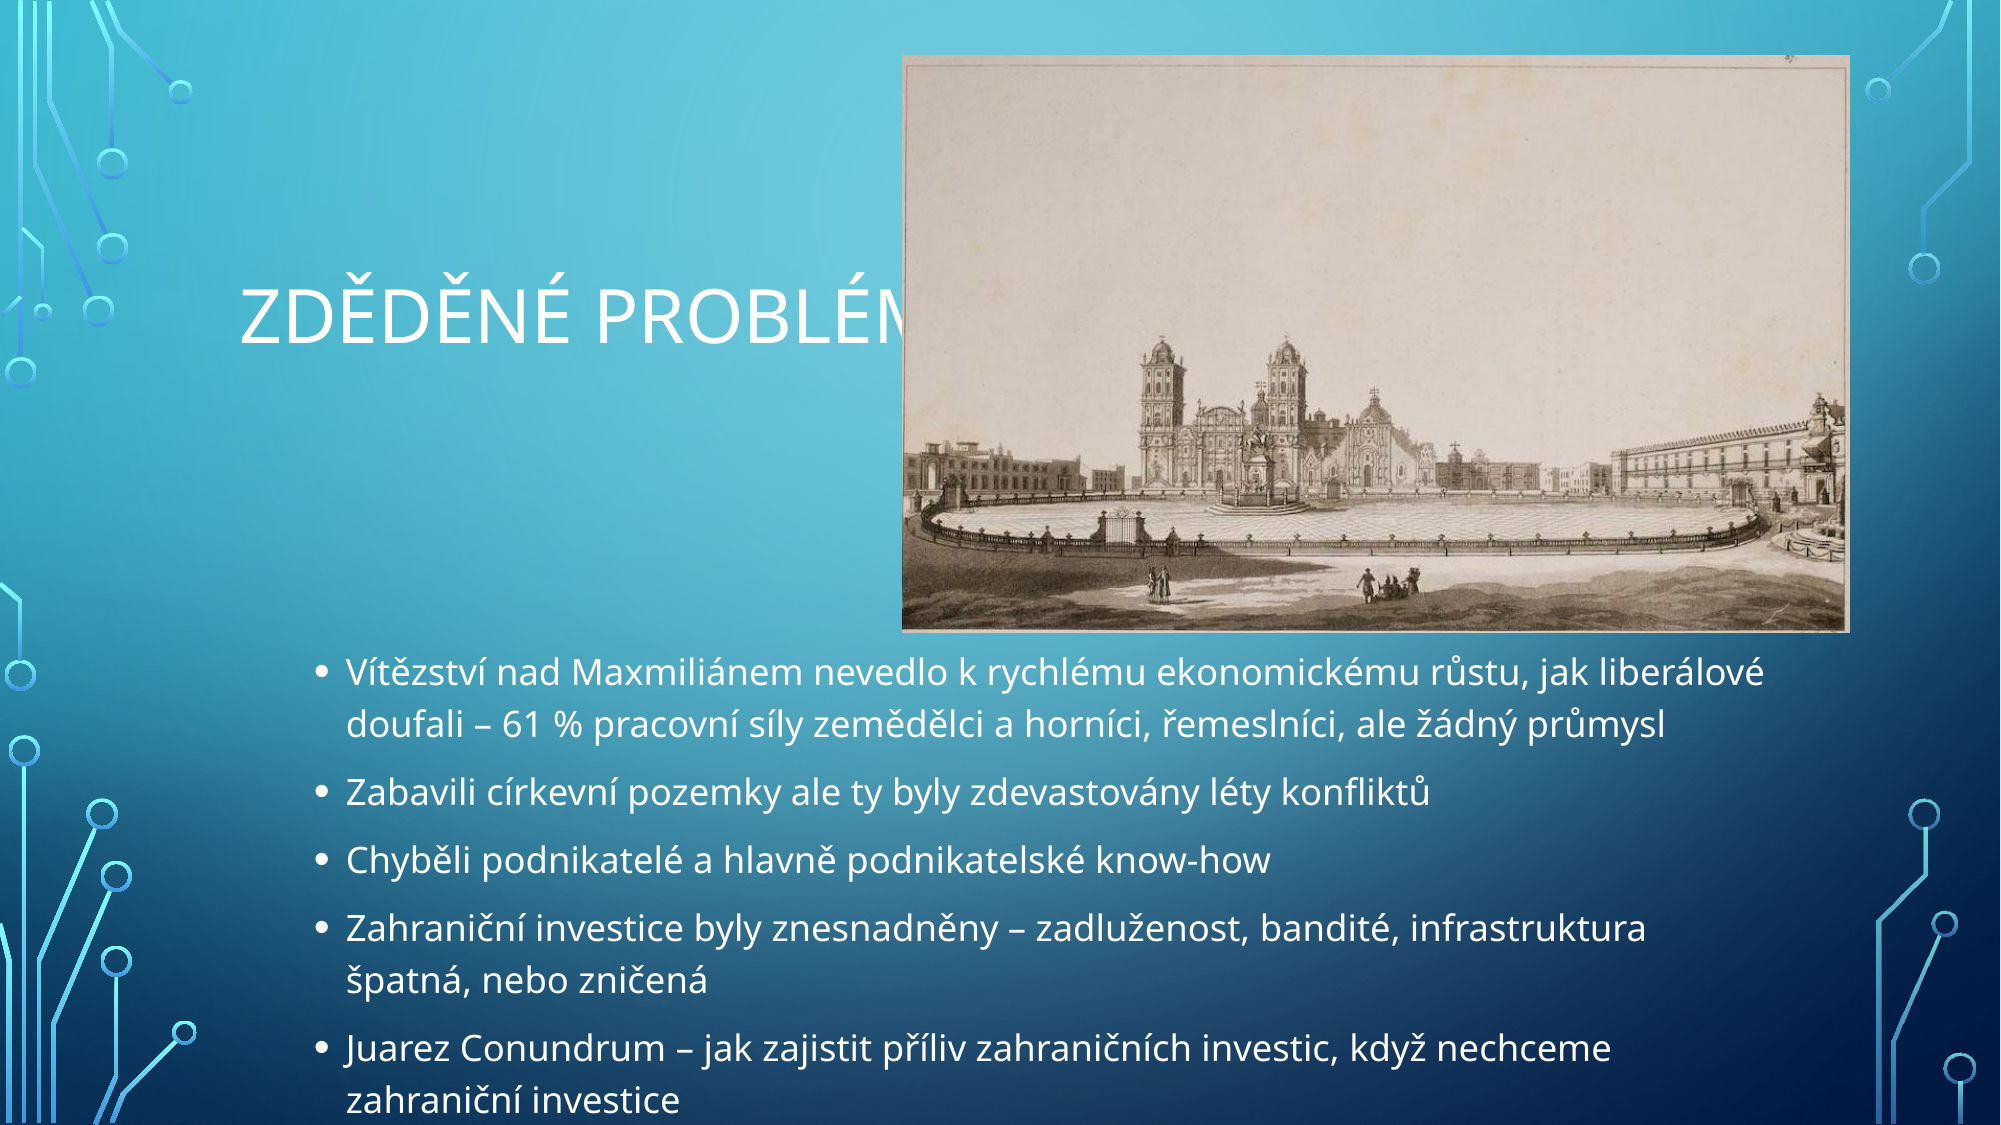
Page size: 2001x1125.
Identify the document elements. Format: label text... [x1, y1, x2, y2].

list Vítězství nad Maxmiliánem nevedlo k rychlému ekonomickému růstu, jak liberálové doufali – 61 % pracovní síly zemědělci a horníci, řemeslníci, ale žádný průmysl Zabavili církevní pozemky ale ty byly zdevastovány léty konfliktů Chyběli podnikatelé a hlavně podnikatelské know-how Zahraniční investice byly znesnadněny – zadluženost, bandité, infrastruktura špatná, nebo zničená Juarez Conundrum – jak zajistit příliv zahraničních investic, když nechceme zahraniční investice [298, 632, 1787, 1125]
title Zděděné problémy [224, 197, 902, 441]
picture [902, 54, 1850, 633]
